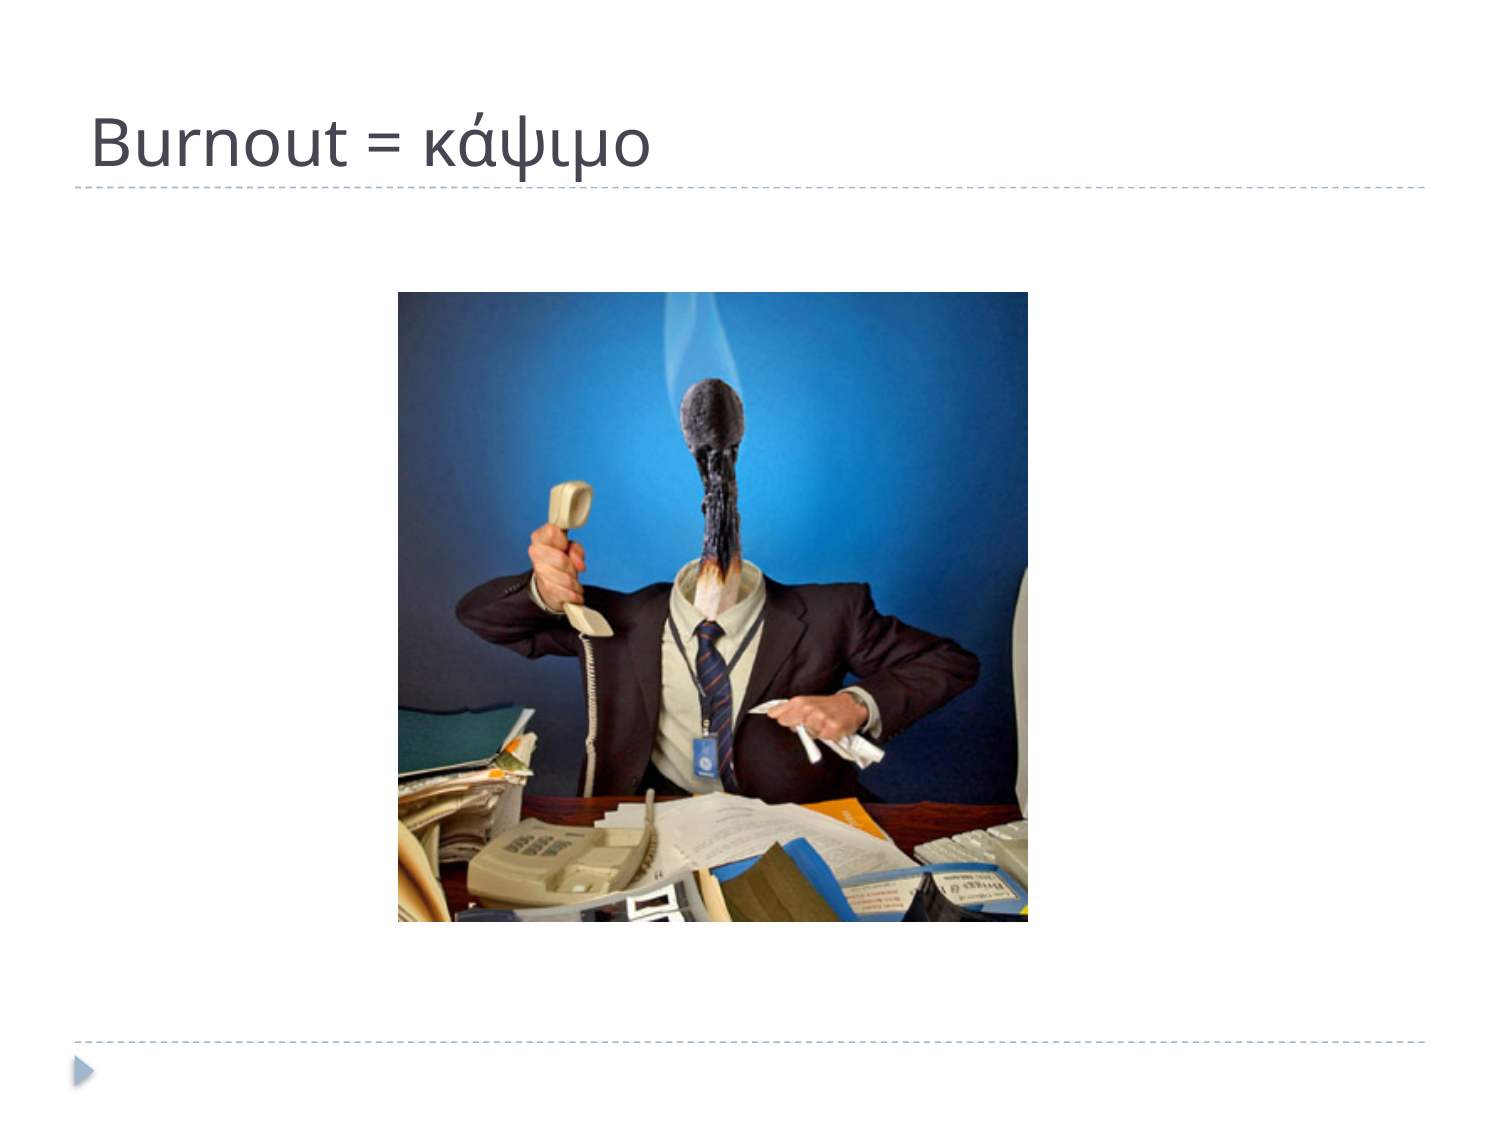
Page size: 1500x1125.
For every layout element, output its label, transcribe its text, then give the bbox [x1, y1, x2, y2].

title Burnout = κάψιμο [75, 24, 1425, 188]
picture [398, 292, 1028, 923]
